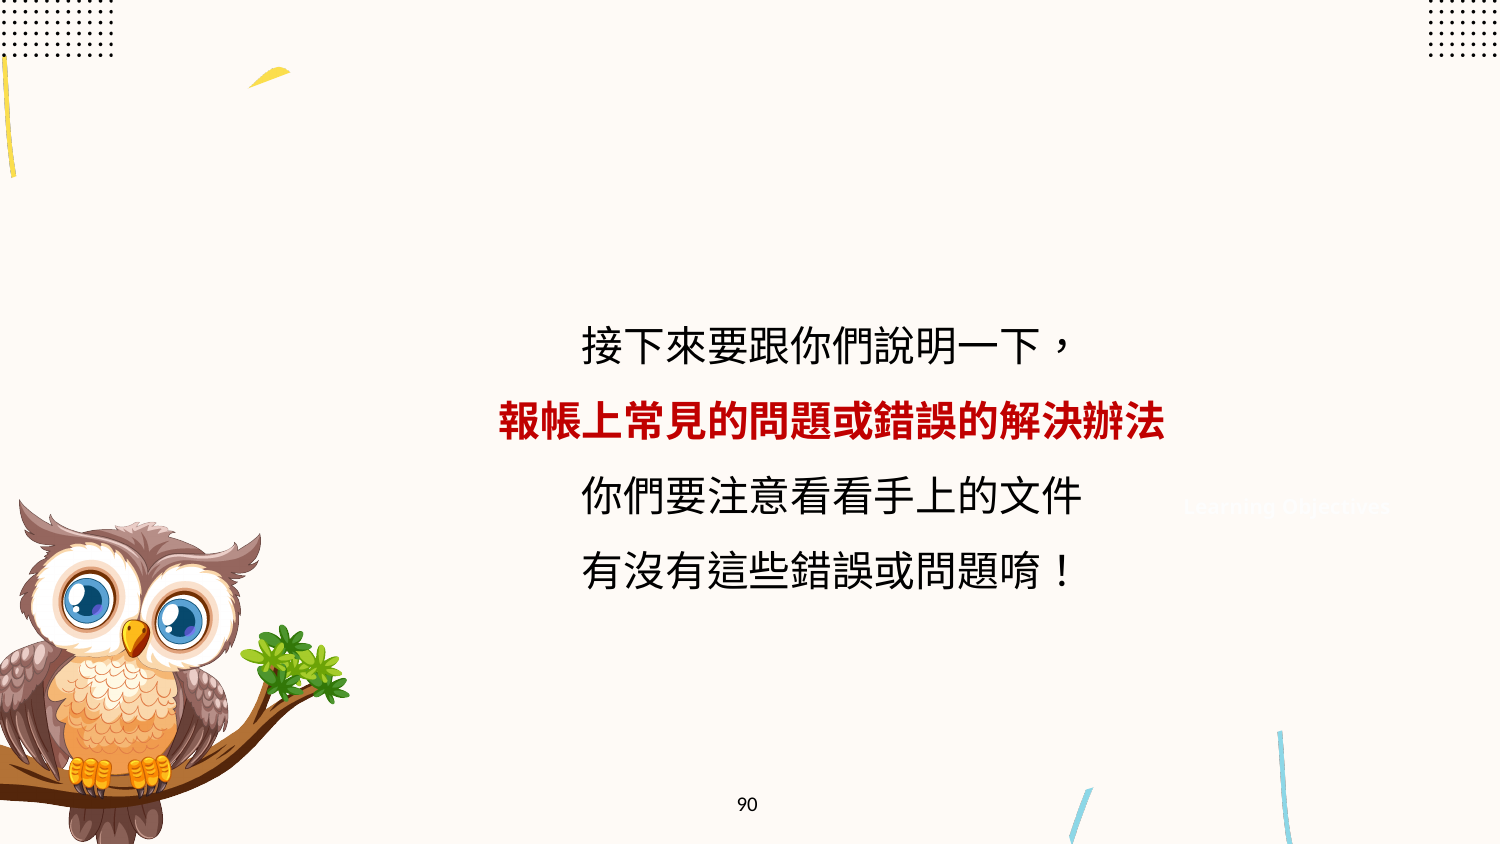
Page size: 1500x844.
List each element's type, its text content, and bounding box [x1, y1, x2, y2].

text_box 90 [590, 788, 766, 819]
text_box [0, 0, 113, 57]
picture [0, 499, 351, 844]
text_box [1057, 664, 1500, 844]
text_box [0, 0, 386, 183]
text_box [1429, 0, 1500, 57]
text_box 接下來要跟你們說明一下， 報帳上常見的問題或錯誤的解決辦法 你們要注意看看手上的文件 有沒有這些錯誤或問題唷！ [249, 294, 1416, 595]
